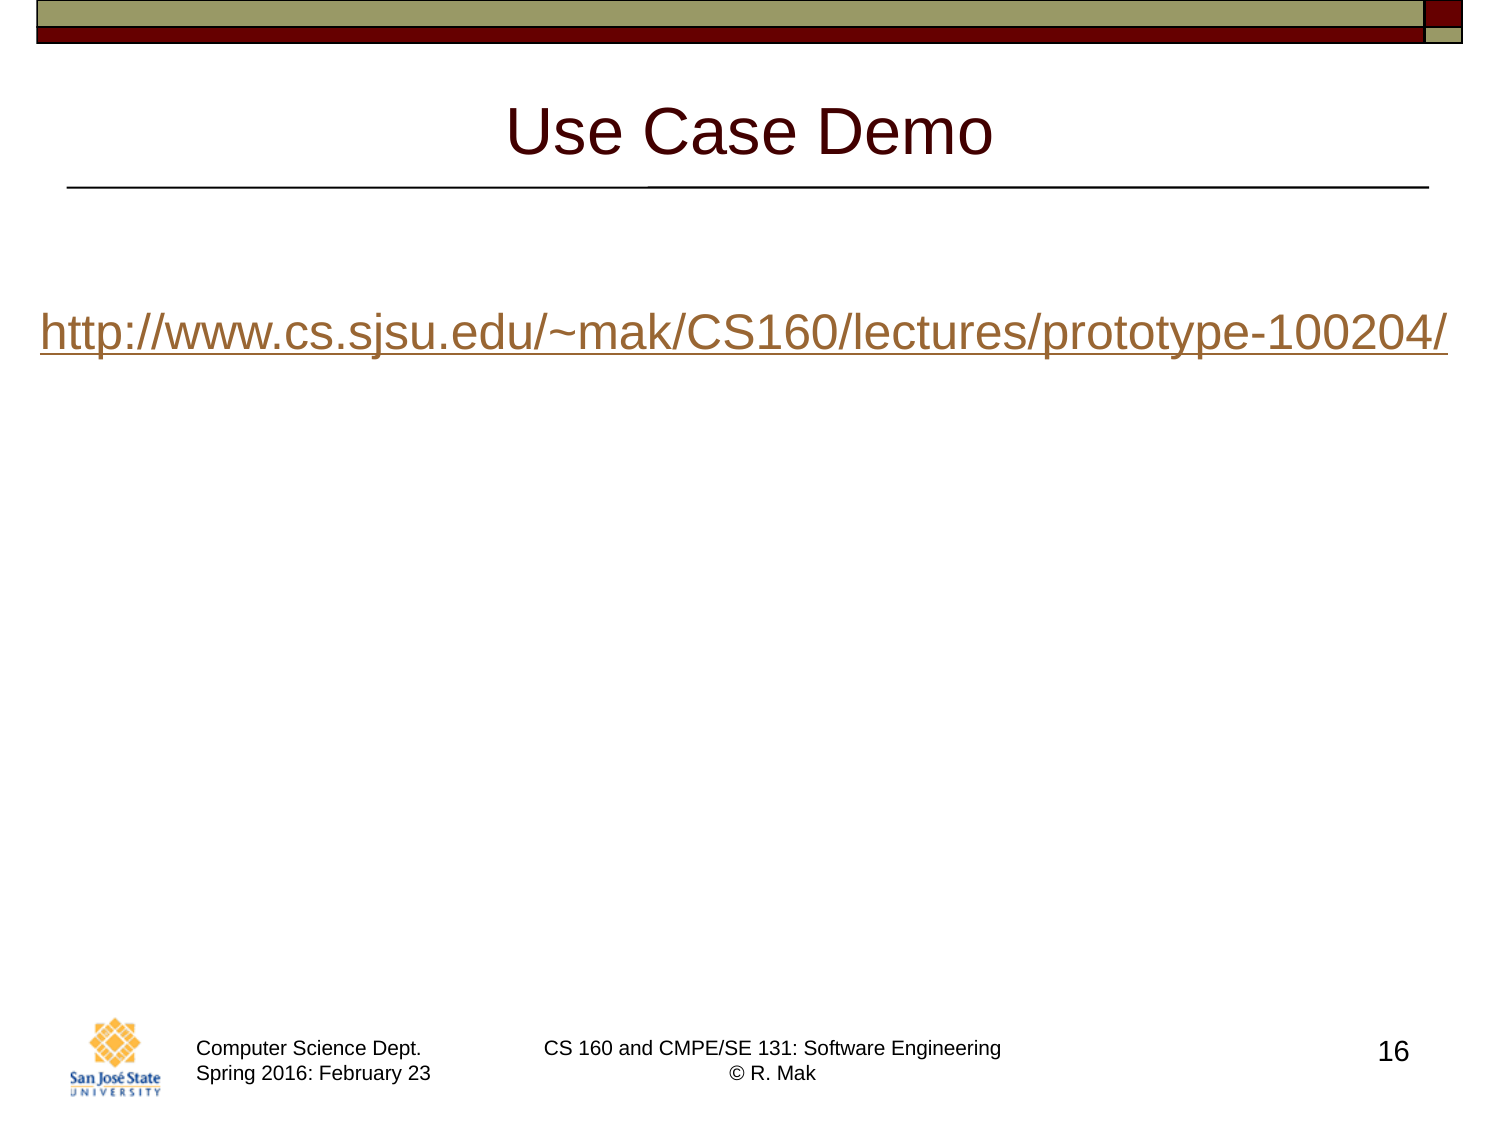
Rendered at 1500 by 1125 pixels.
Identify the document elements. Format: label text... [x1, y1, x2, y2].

title Use Case Demo [75, 67, 1425, 175]
slide_number 16 [1112, 1025, 1425, 1100]
text_box http://www.cs.sjsu.edu/~mak/CS160/lectures/prototype-100204/ [24, 292, 1463, 368]
picture [60, 1012, 166, 1112]
